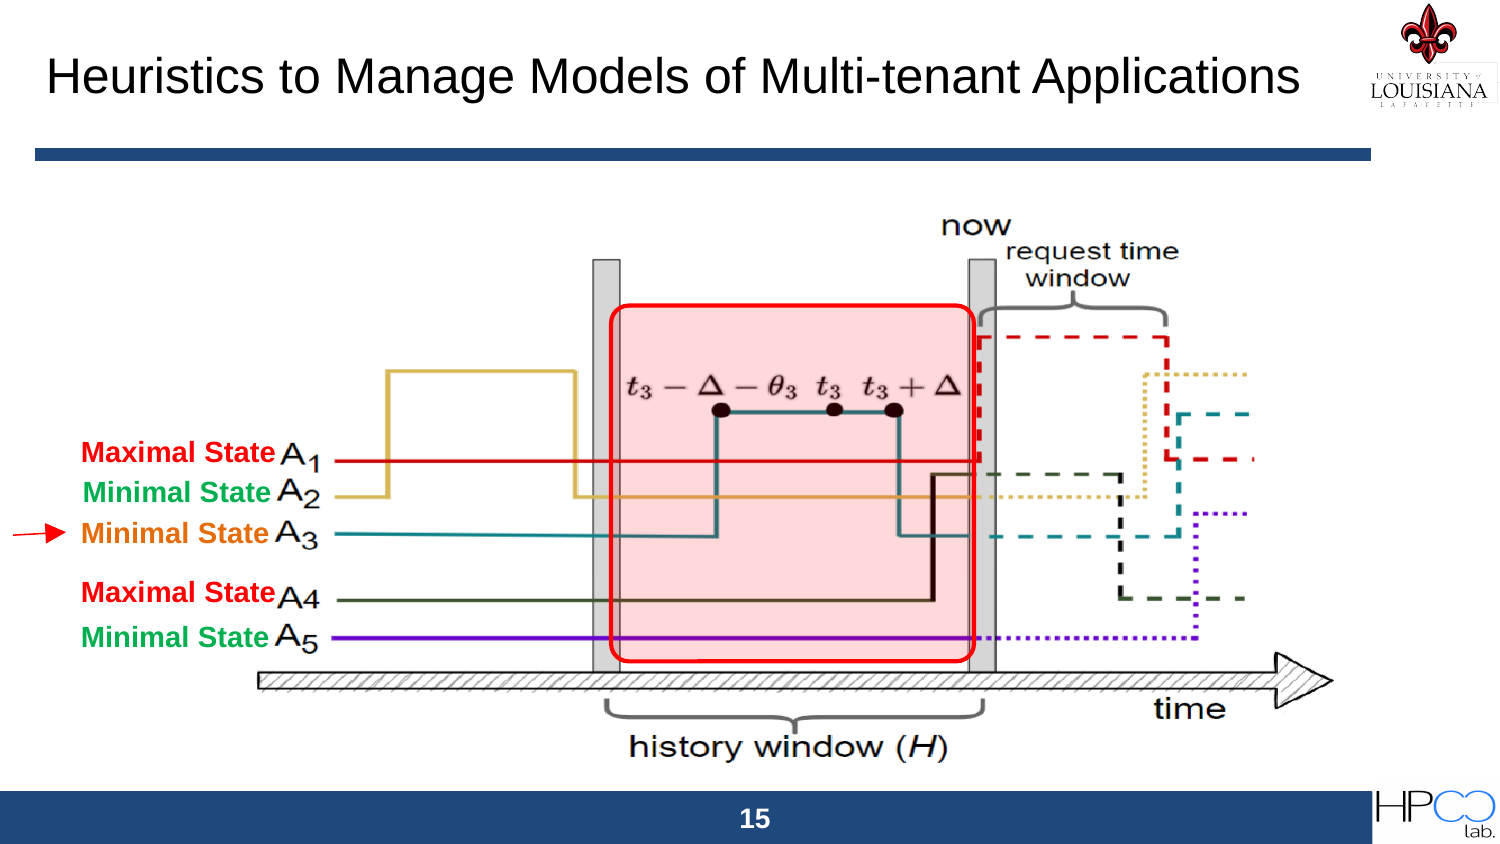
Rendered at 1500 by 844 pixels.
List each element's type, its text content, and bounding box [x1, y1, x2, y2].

picture [1370, 3, 1500, 107]
text_box Minimal State [66, 616, 202, 661]
text_box Minimal State [66, 507, 202, 557]
text_box Maximal State [66, 426, 202, 477]
title Heuristics to Manage Models of Multi-tenant Applications [30, 11, 1366, 137]
slide_number 15 [579, 794, 930, 840]
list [207, 191, 1351, 767]
text_box Minimal State [67, 466, 202, 516]
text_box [12, 532, 67, 536]
text_box Maximal State [66, 565, 202, 616]
picture [1372, 782, 1500, 844]
